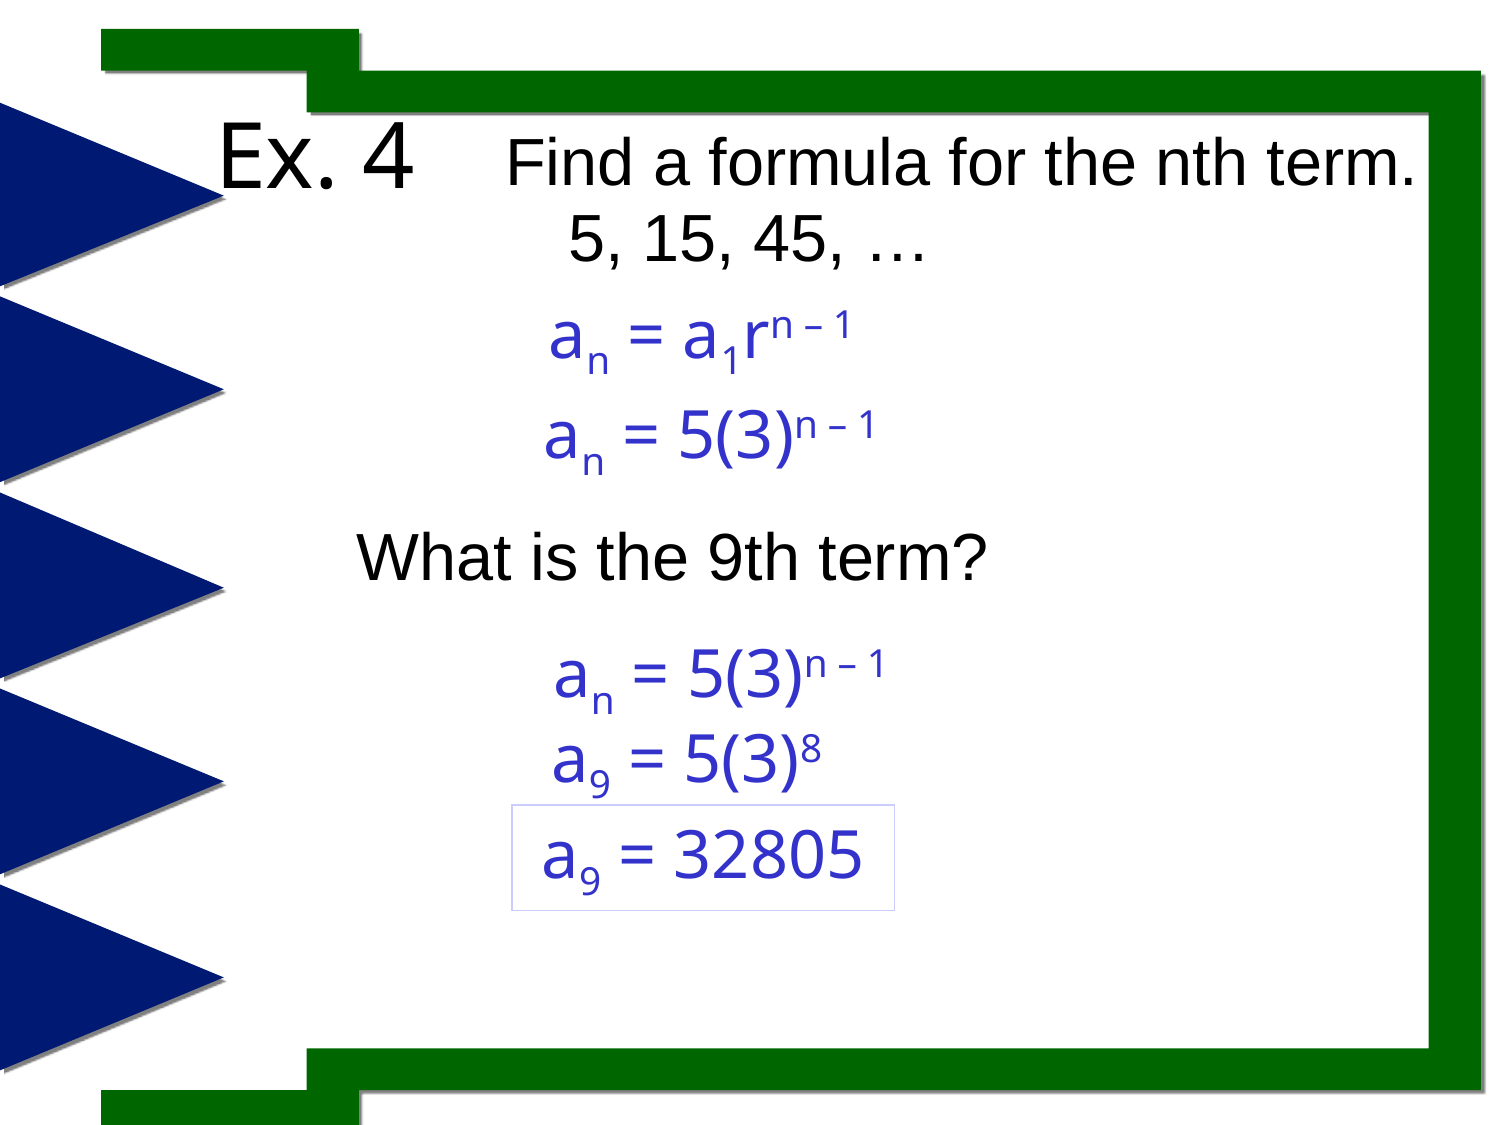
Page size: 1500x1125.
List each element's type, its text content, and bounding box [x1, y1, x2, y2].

text_box Find a formula for the nth term. [490, 111, 1445, 207]
text_box an = a1rn – 1 [252, 284, 1152, 390]
text_box What is the 9th term? [341, 506, 1296, 601]
text_box an = 5(3)n – 1 [271, 623, 1172, 730]
text_box a9 = 5(3)8 [236, 708, 1137, 814]
text_box an = 5(3)n – 1 [261, 384, 1162, 491]
text_box a9 = 32805 [511, 804, 895, 911]
title Ex. 4 [200, 58, 1475, 246]
text_box 5, 15, 45, … [272, 187, 1227, 283]
